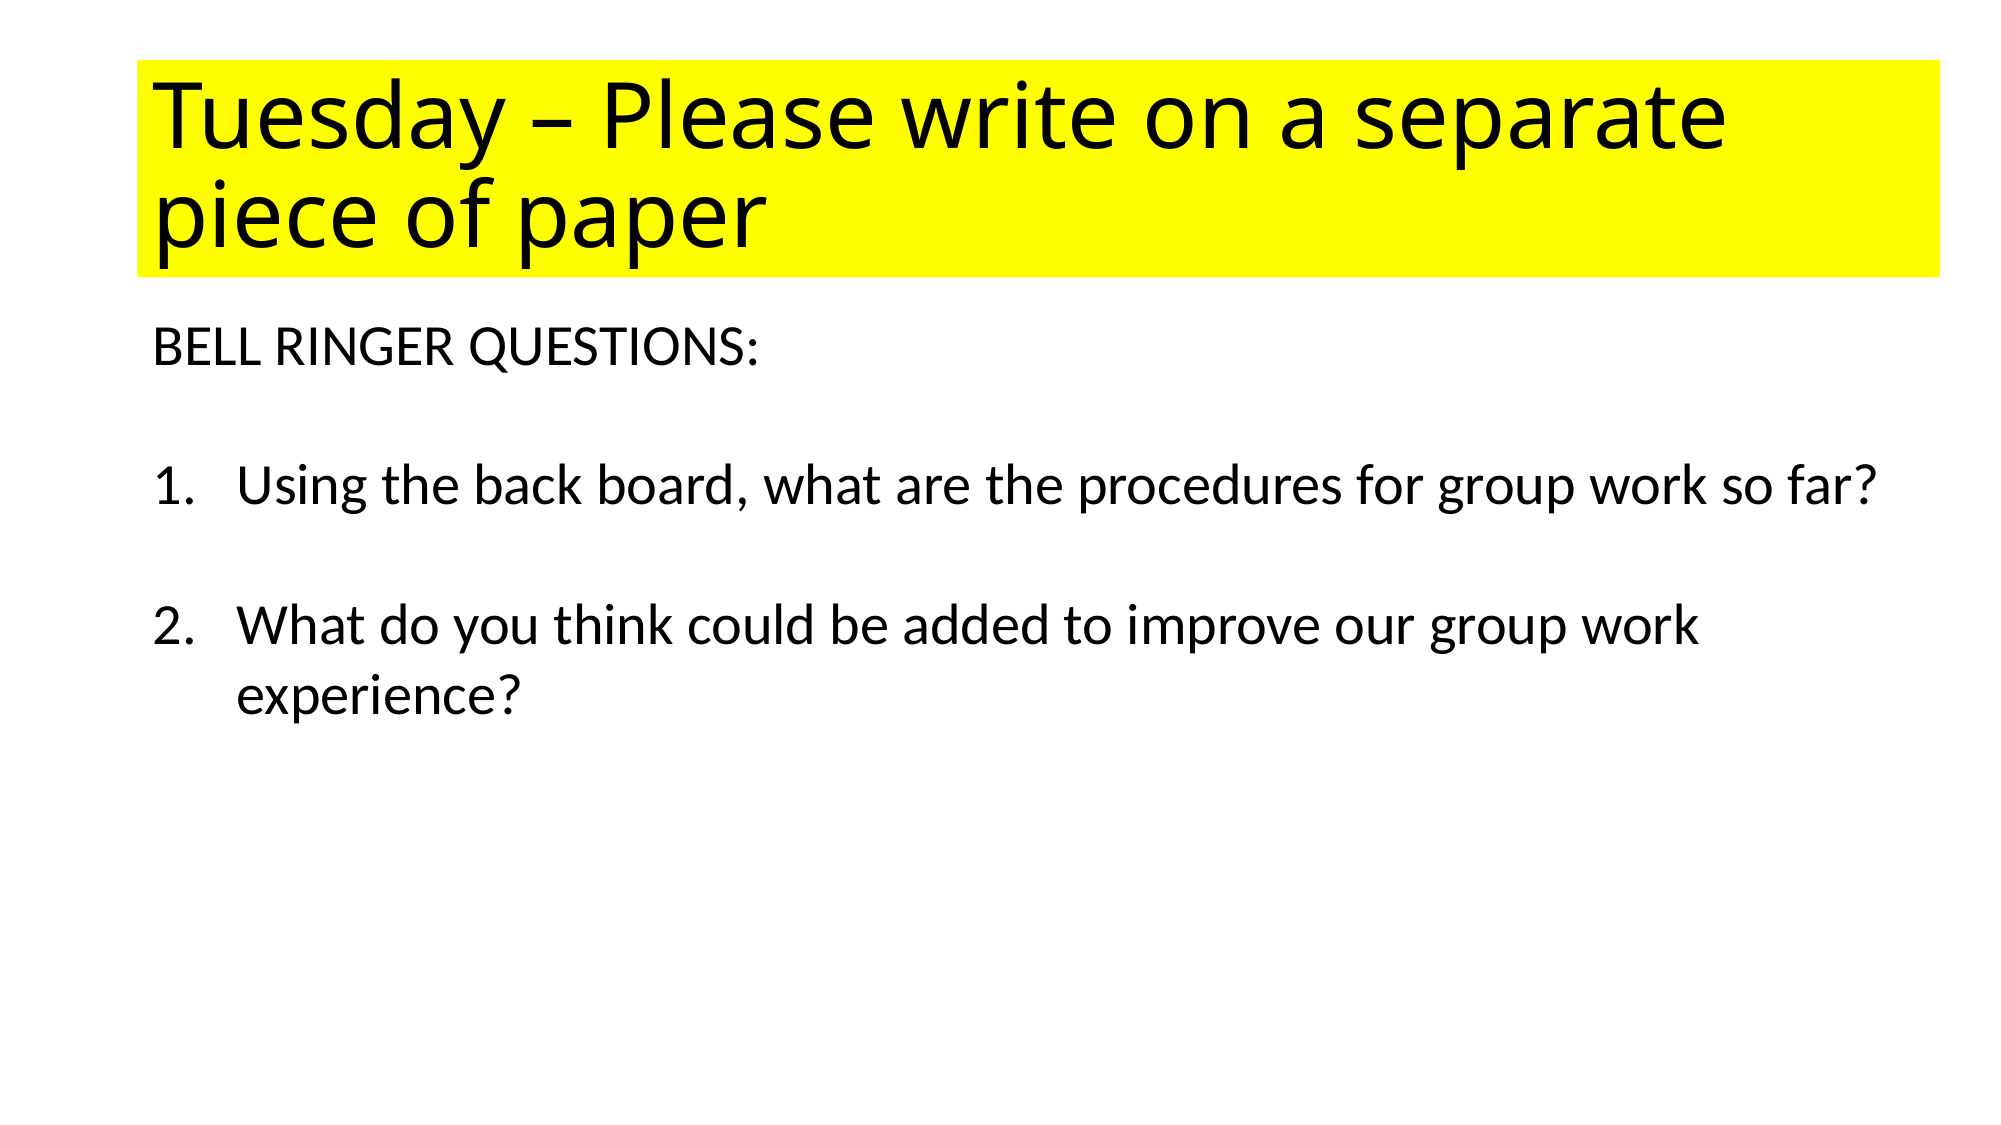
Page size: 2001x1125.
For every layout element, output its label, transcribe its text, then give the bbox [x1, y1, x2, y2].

list BELL RINGER QUESTIONS: Using the back board, what are the procedures for group work so far? What do you think could be added to improve our group work experience? [137, 299, 1941, 1014]
title Tuesday – Please write on a separate piece of paper [137, 59, 1941, 278]
